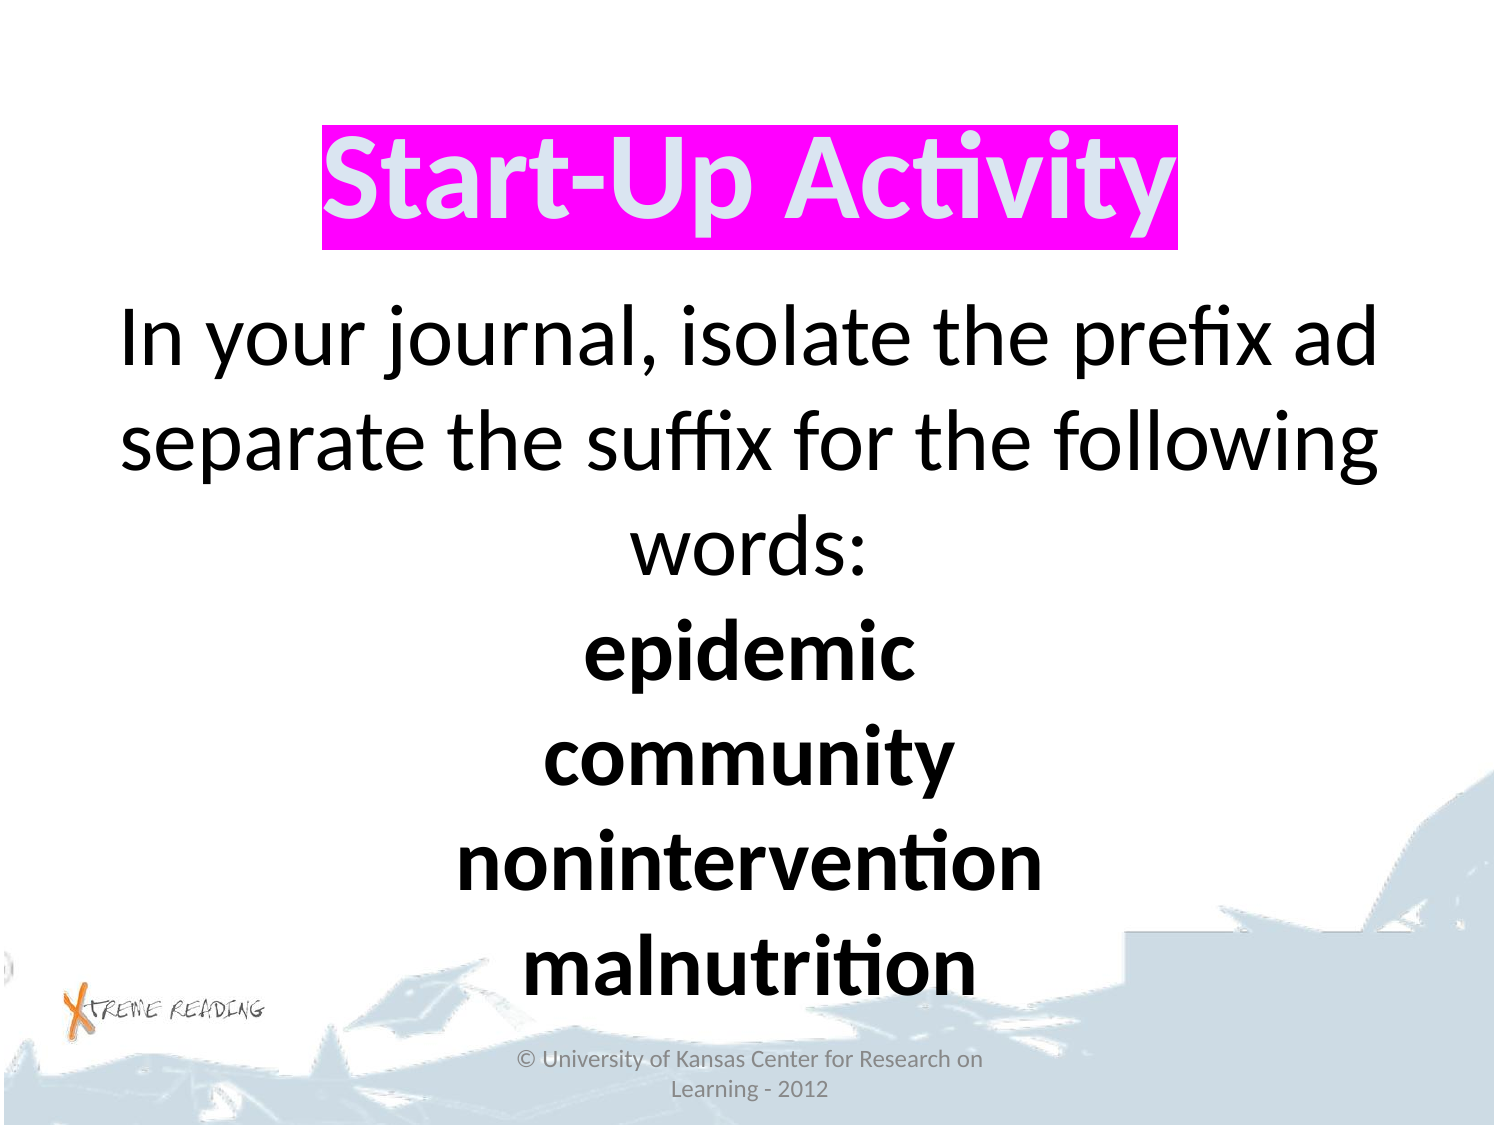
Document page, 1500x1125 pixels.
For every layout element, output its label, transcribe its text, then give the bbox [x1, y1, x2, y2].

title Start-Up Activity [103, 59, 1397, 270]
picture [4, 0, 1494, 1125]
list [762, 262, 1425, 1005]
footer © University of Kansas Center for Research on Learning - 2012 [496, 1042, 1004, 1103]
list In your journal, isolate the prefix ad separate the suffix for the following words: epidemic community nonintervention malnutrition [103, 270, 1397, 1014]
